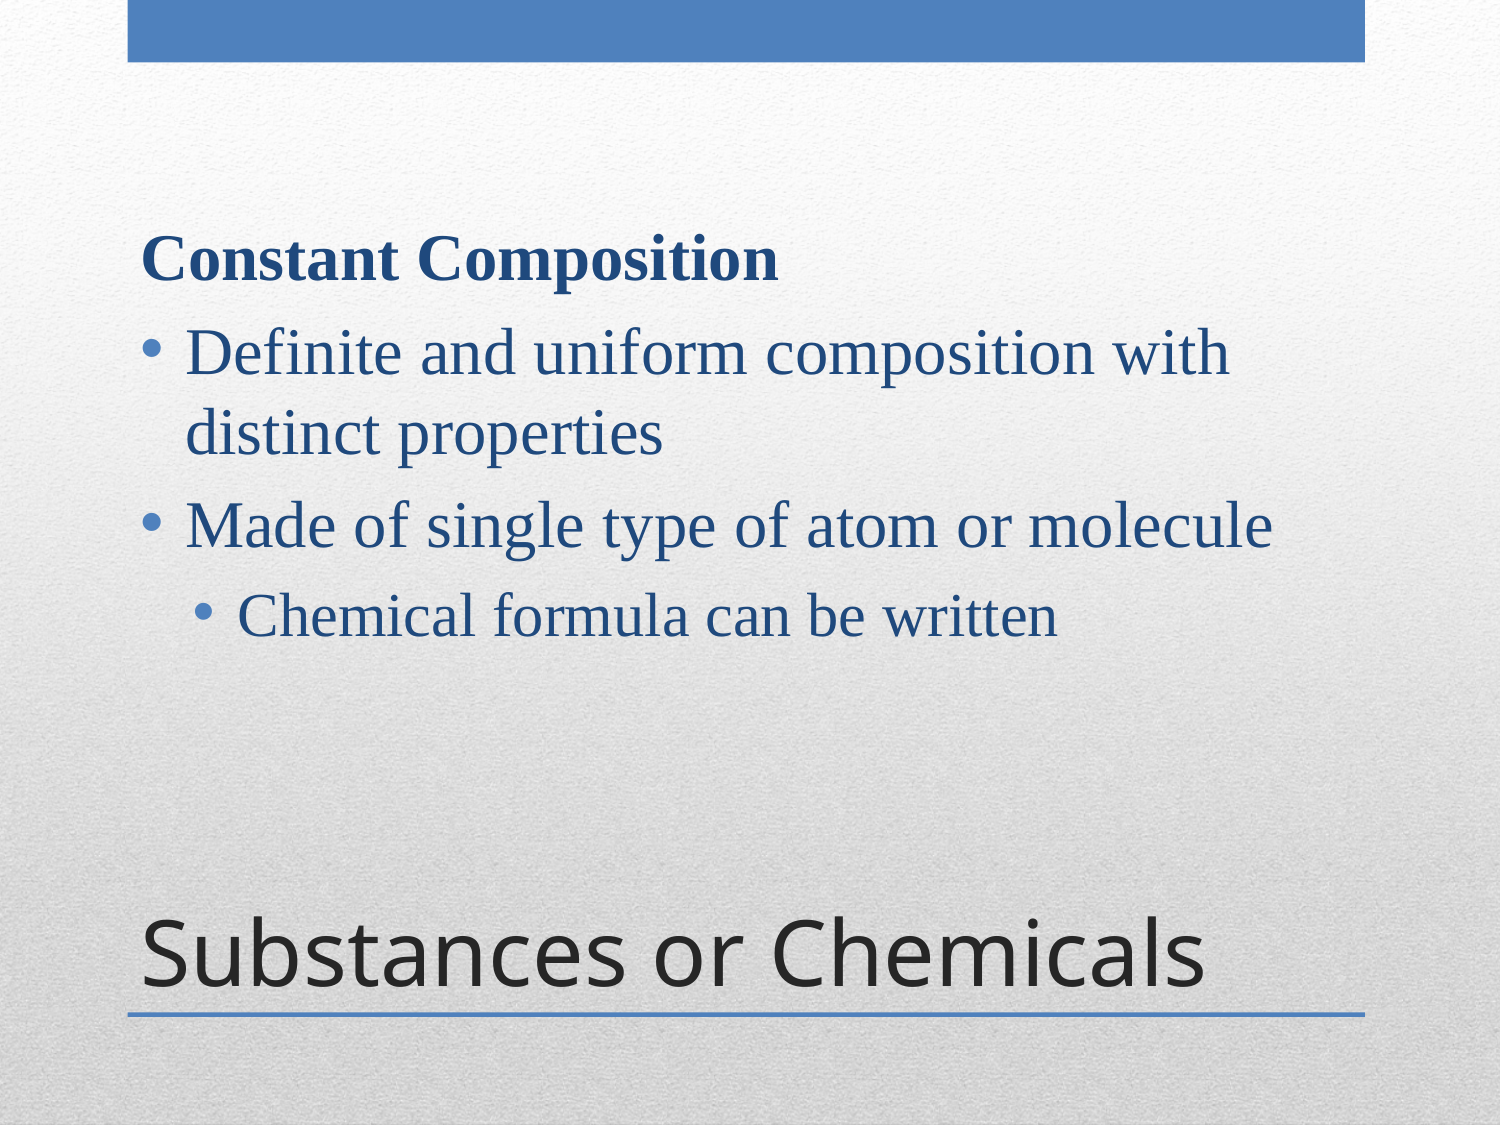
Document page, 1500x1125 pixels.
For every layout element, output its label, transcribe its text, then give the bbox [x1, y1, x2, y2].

title Substances or Chemicals [125, 750, 1238, 1013]
list Constant Composition Definite and uniform composition with distinct properties Made of single type of atom or molecule Chemical formula can be written [125, 112, 1425, 750]
